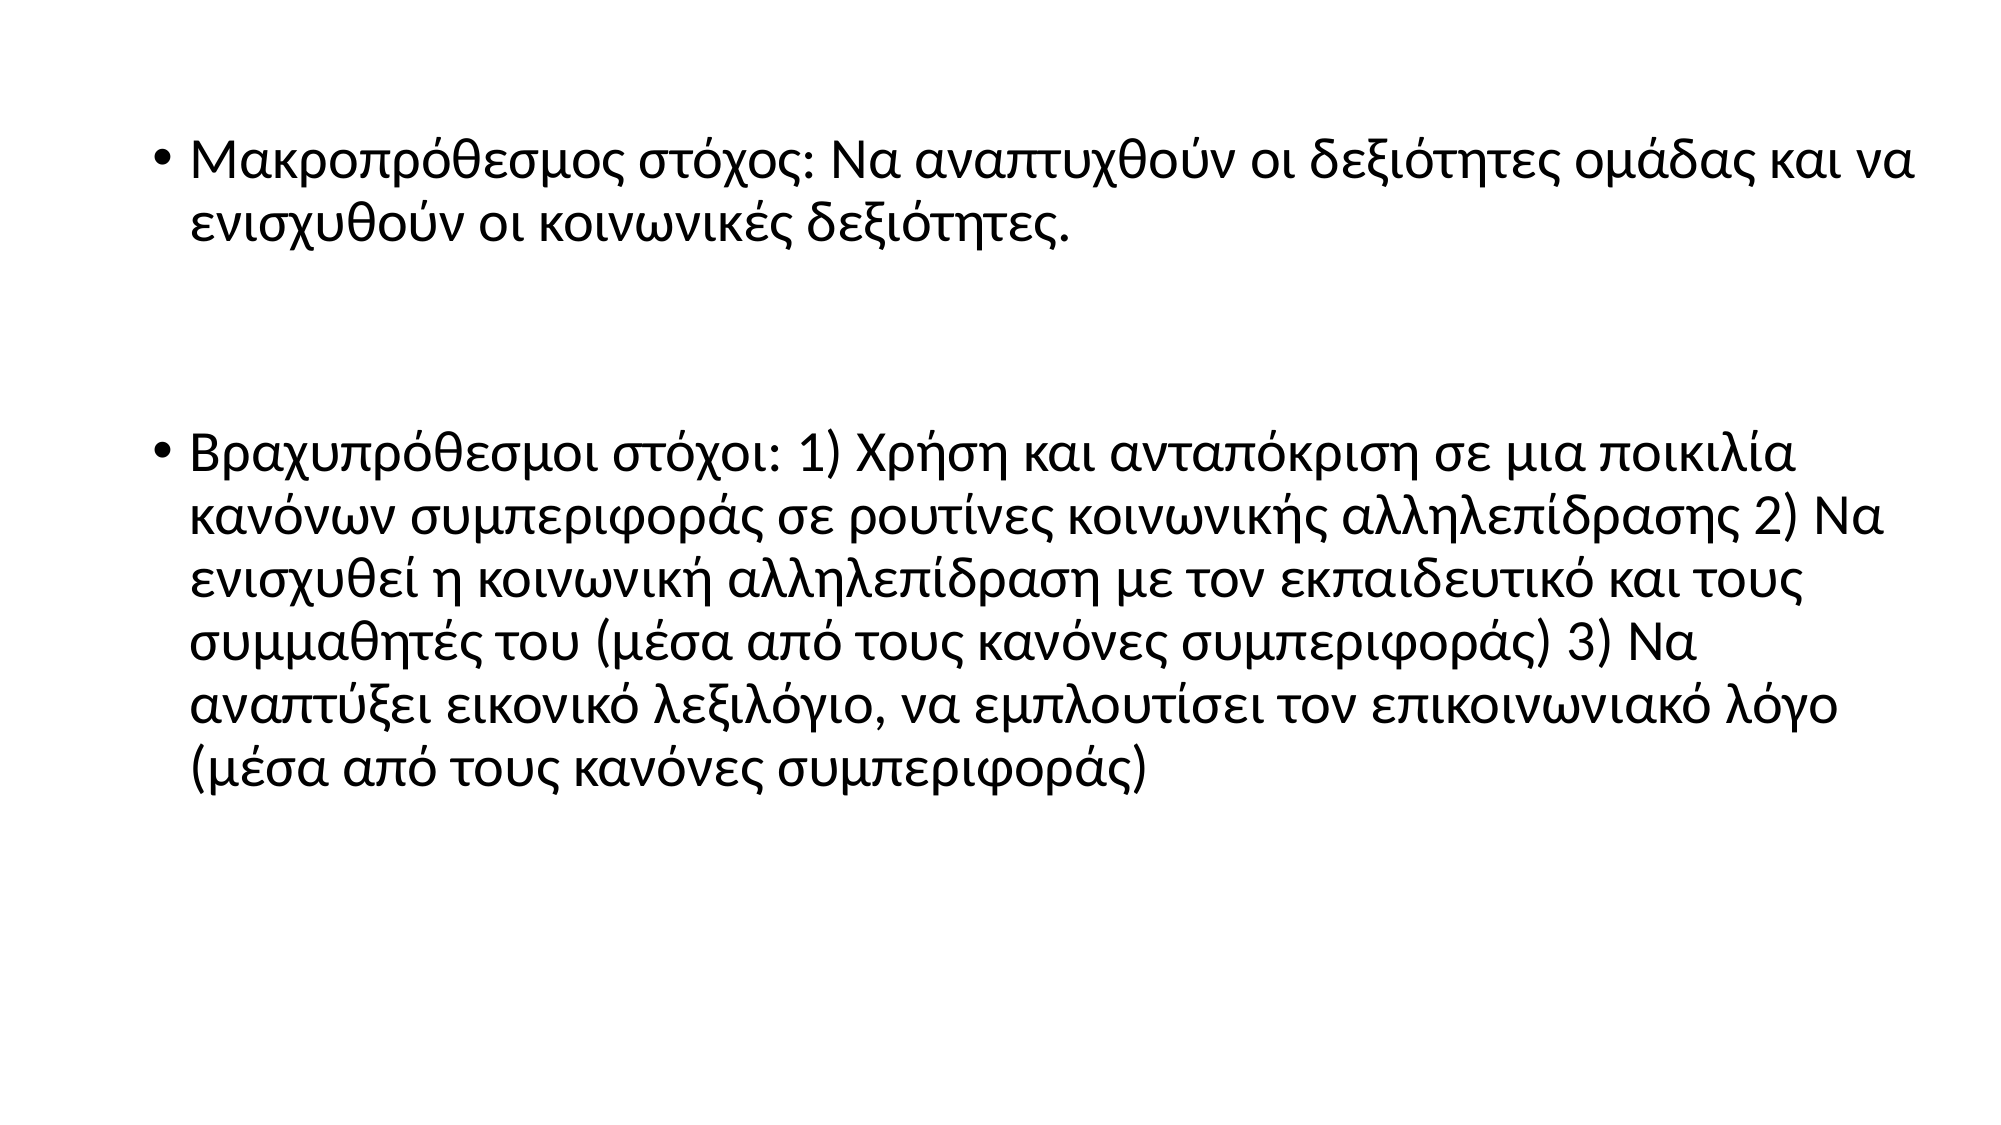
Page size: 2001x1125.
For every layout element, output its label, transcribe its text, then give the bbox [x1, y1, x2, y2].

list Μακροπρόθεσμος στόχος: Να αναπτυχθούν οι δεξιότητες ομάδας και να ενισχυθούν οι κοινωνικές δεξιότητες. Βραχυπρόθεσμοι στόχοι: 1) Χρήση και ανταπόκριση σε μια ποικιλία κανόνων συμπεριφοράς σε ρουτίνες κοινωνικής αλληλεπίδρασης 2) Να ενισχυθεί η κοινωνική αλληλεπίδραση με τον εκπαιδευτικό και τους συμμαθητές του (μέσα από τους κανόνες συμπεριφοράς) 3) Να αναπτύξει εικονικό λεξιλόγιο, να εμπλουτίσει τον επικοινωνιακό λόγο (μέσα από τους κανόνες συμπεριφοράς) [137, 121, 1937, 1014]
